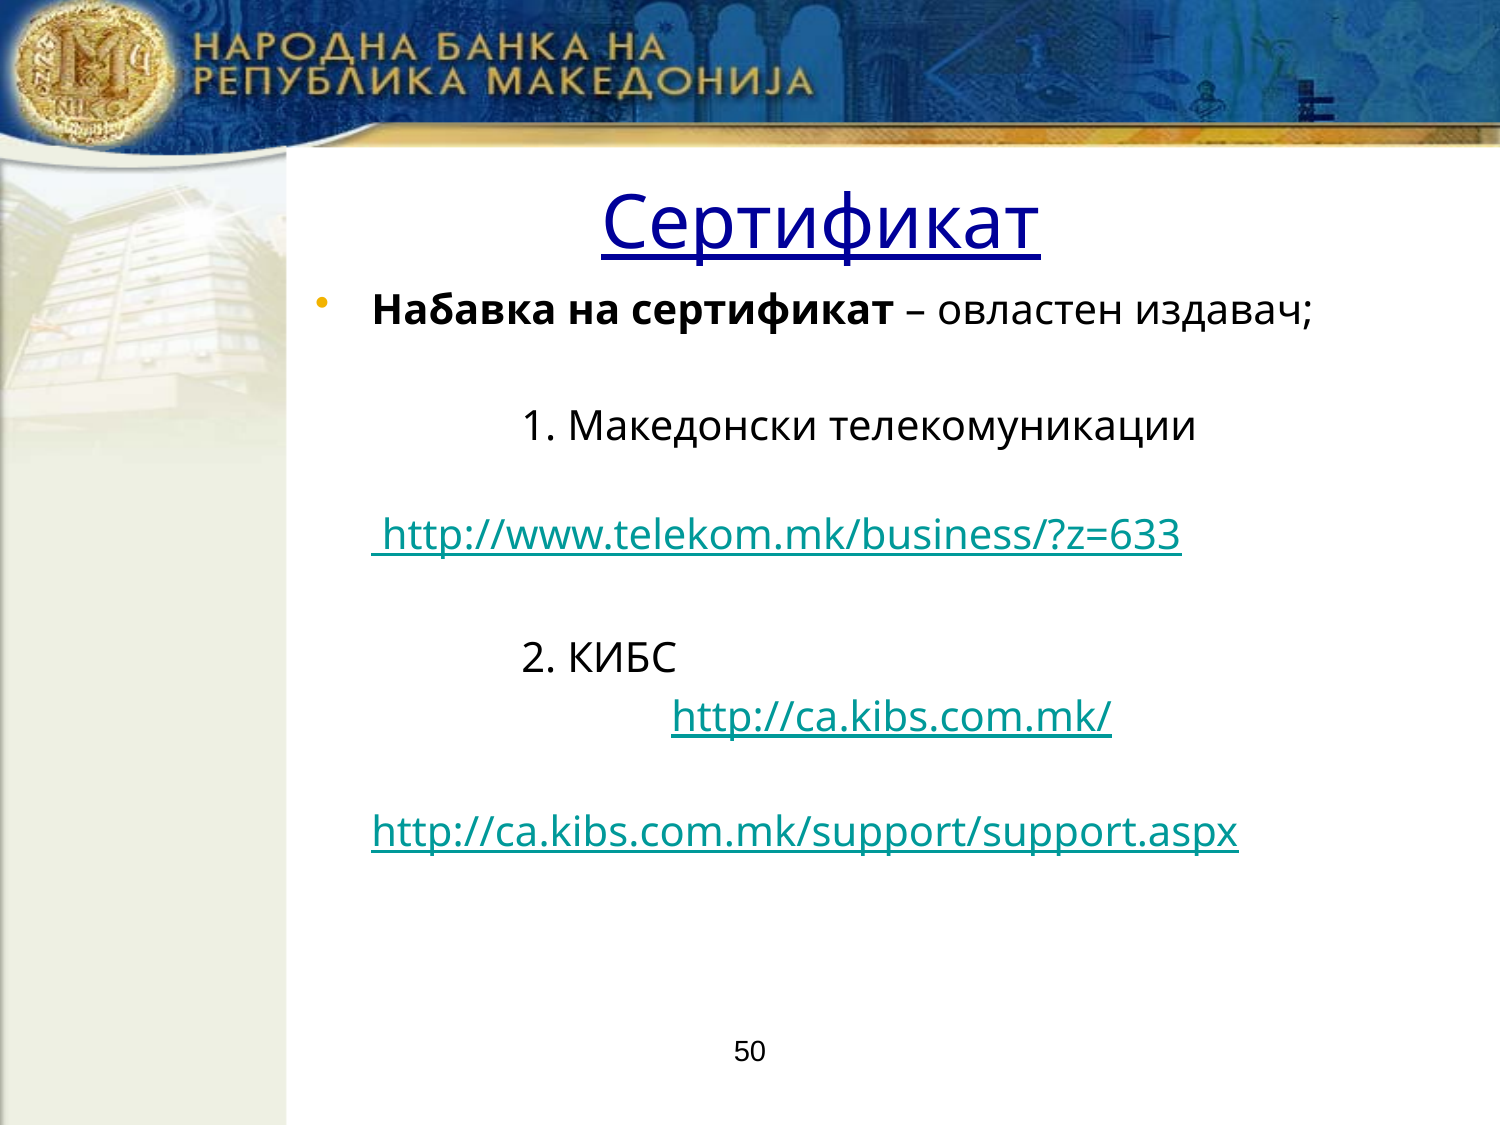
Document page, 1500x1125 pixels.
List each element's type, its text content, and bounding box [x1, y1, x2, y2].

slide_number 50 [512, 1036, 988, 1103]
picture [0, 0, 1500, 1125]
title Сертификат [212, 162, 1430, 276]
list Набавка на сертификат – овластен издавач; 1. Македонски телекомуникации http://www.telekom.mk/business/?z=633 2. КИБС http://ca.kibs.com.mk/ http://ca.kibs.com.mk/support/support.aspx [299, 274, 1436, 1036]
